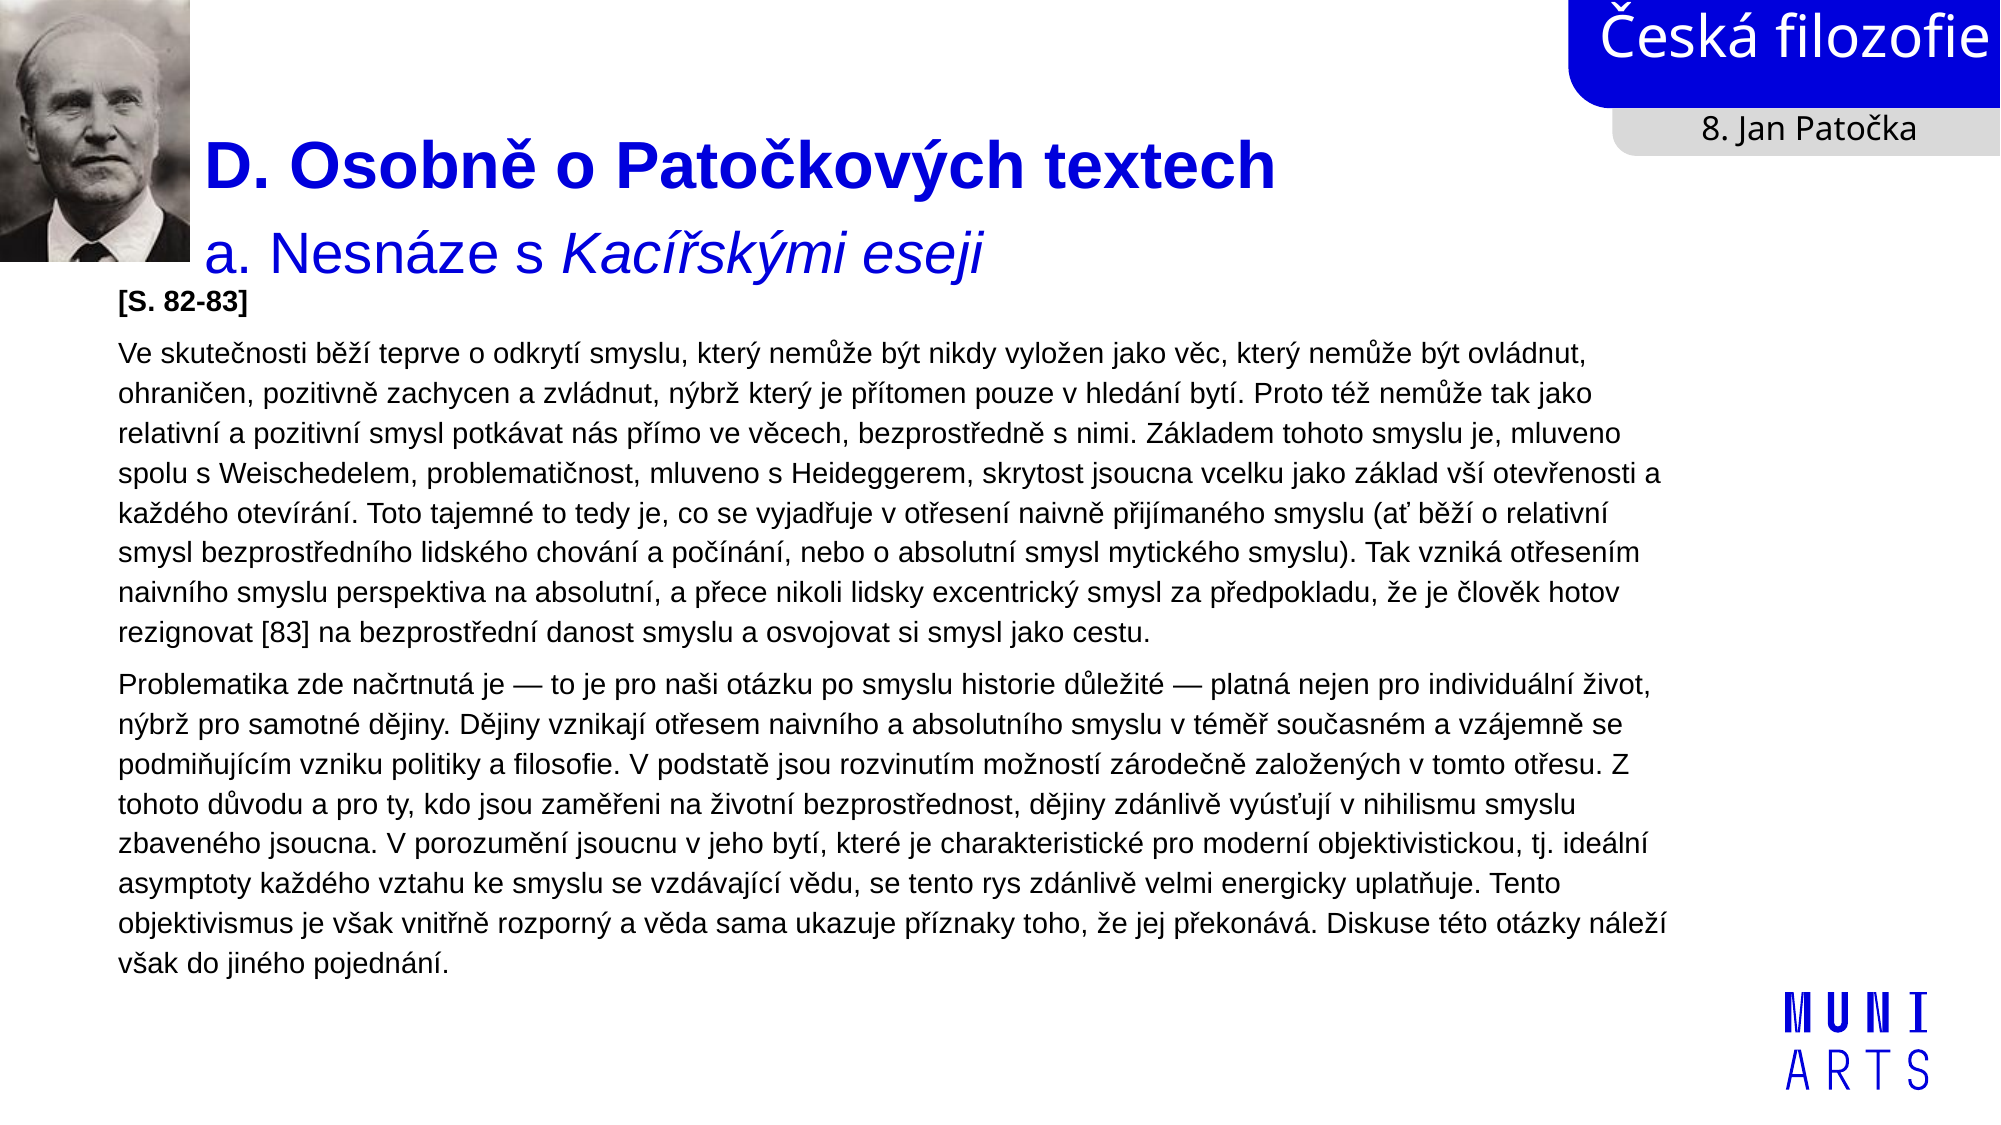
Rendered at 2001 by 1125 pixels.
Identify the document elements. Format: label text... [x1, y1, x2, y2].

title D. Osobně o Patočkových textech a. Nesnáze s Kacířskými eseji [204, 118, 1650, 277]
list [S. 82-83] Ve skutečnosti běží teprve o odkrytí smyslu, který nemůže být nikdy vyložen jako věc, který nemůže být ovládnut, ohraničen, pozitivně zachycen a zvládnut, nýbrž který je přítomen pouze v hledání bytí. Proto též nemůže tak jako relativní a pozitivní smysl potkávat nás přímo ve věcech, bezprostředně s nimi. Základem tohoto smyslu je, mluveno spolu s Weischedelem, problematičnost, mluveno s Heideggerem, skrytost jsoucna vcelku jako základ vší otevřenosti a každého otevírání. Toto tajemné to tedy je, co se vyjadřuje v otřesení naivně přijímaného smyslu (ať běží o relativní smysl bezprostředního lidského chování a počínání, nebo o absolutní smysl mytického smyslu). Tak vzniká otřesením naivního smyslu perspektiva na absolutní, a přece nikoli lidsky excentrický smysl za předpokladu, že je člověk hotov rezignovat [83] na bezprostřední danost smyslu a osvojovat si smysl jako cestu. Problematika zde načrtnutá je — to je pro naši otázku po smyslu historie důležité — platná nejen pro individuální život, nýbrž pro samotné dějiny. Dějiny vznikají otřesem naivního a absolutního smyslu v téměř současném a vzájemně se podmiňujícím vzniku politiky a filosofie. V podstatě jsou rozvinutím možností zárodečně založených v tomto otřesu. Z tohoto důvodu a pro ty, kdo jsou zaměřeni na životní bezprostřednost, dějiny zdánlivě vyúsťují v nihilismu smyslu zbaveného jsoucna. V porozumění jsoucnu v jeho bytí, které je charakteristické pro moderní objektivistickou, tj. ideální asymptoty každého vztahu ke smyslu se vzdávající vědu, se tento rys zdánlivě velmi energicky uplatňuje. Tento objektivismus je však vnitřně rozporný a věda sama ukazuje příznaky toho, že jej překonává. Diskuse této otázky náleží však do jiného pojednání. [118, 277, 1689, 957]
text_box 8. Jan Patočka [1618, 99, 2000, 155]
picture [0, 0, 190, 262]
